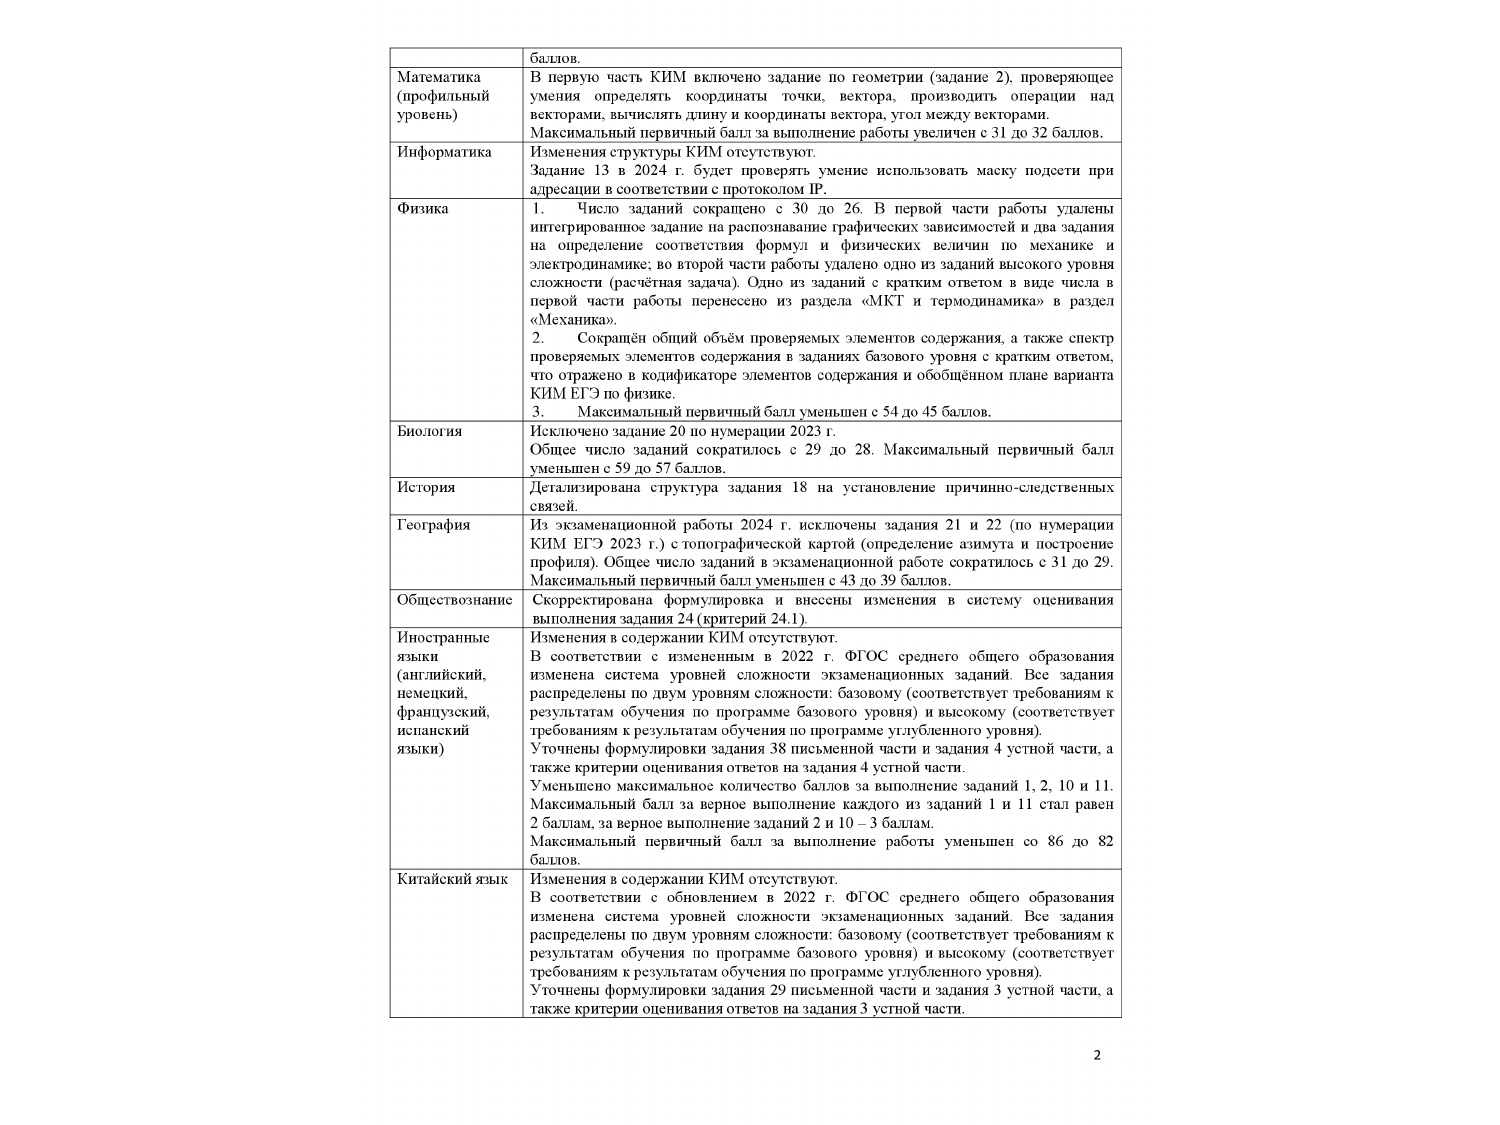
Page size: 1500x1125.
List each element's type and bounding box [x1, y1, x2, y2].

picture [350, 0, 1150, 1125]
